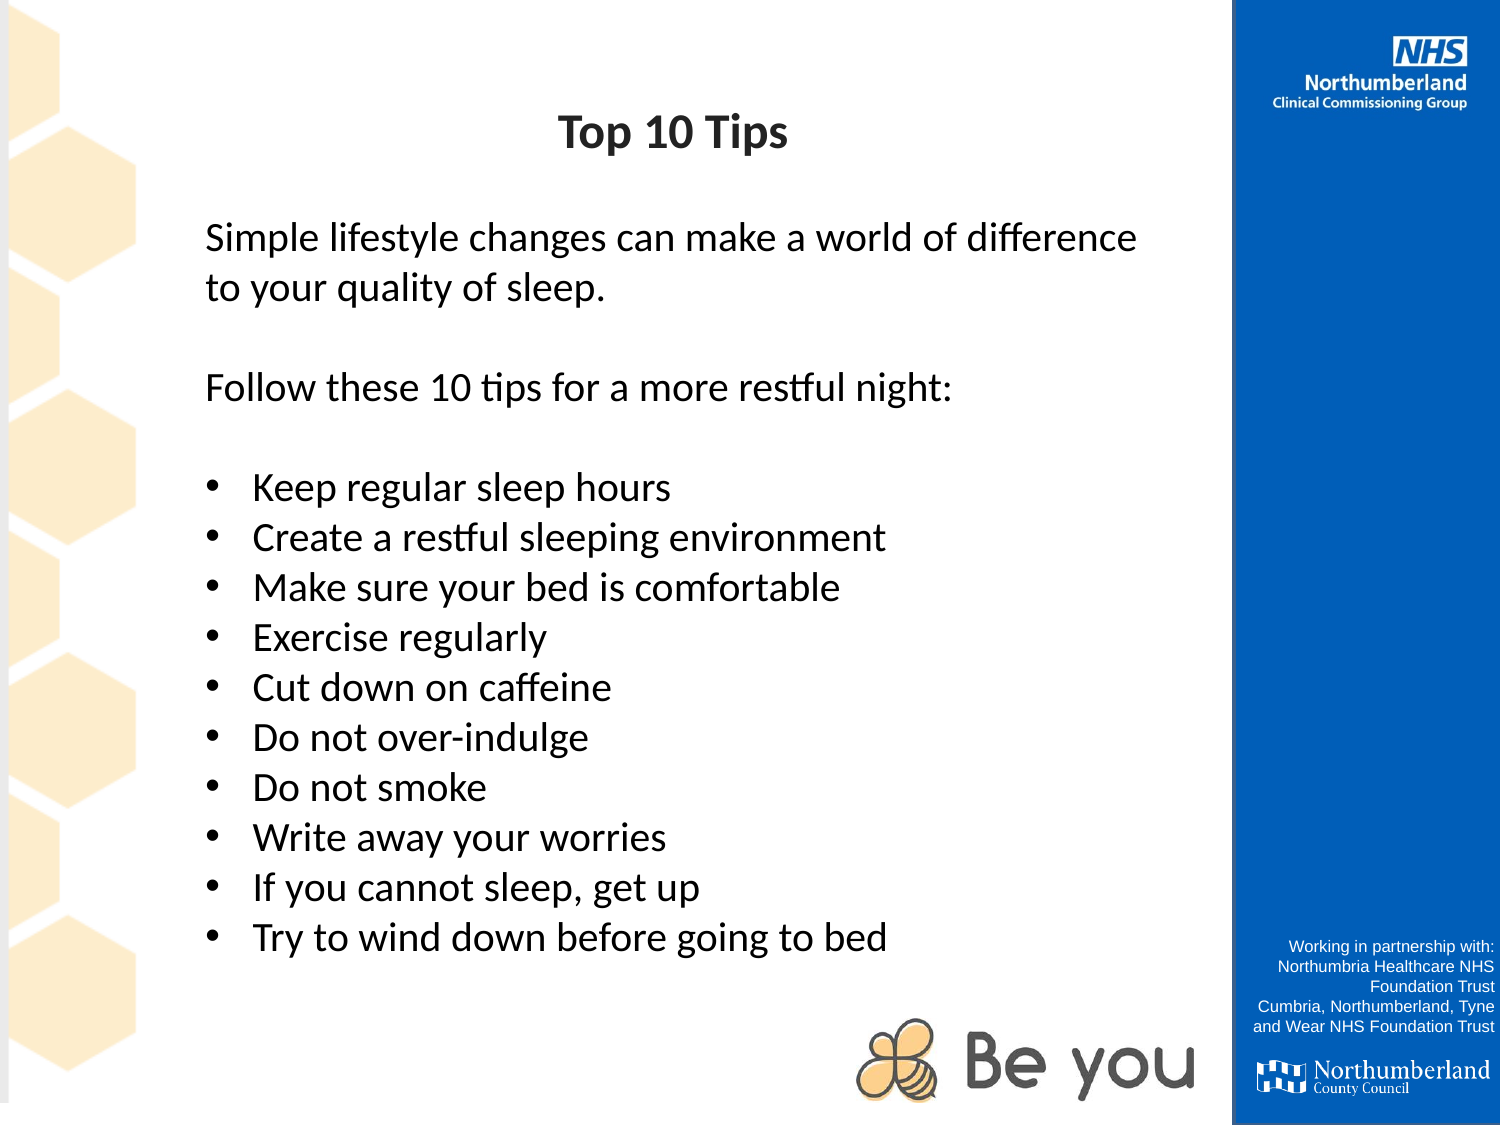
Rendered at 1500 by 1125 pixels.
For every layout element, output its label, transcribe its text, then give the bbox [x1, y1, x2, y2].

text_box Top 10 Tips [170, 90, 1215, 166]
text_box [1232, 1043, 1500, 1125]
picture [855, 1018, 1195, 1103]
text_box [1232, 0, 1500, 927]
text_box Working in partnership with: Northumbria Healthcare NHS Foundation Trust Cumbria, Northumberland, Tyne and Wear NHS Foundation Trust [1214, 927, 1500, 1043]
picture [1257, 1060, 1490, 1096]
picture [0, 0, 166, 1103]
picture [1256, 27, 1482, 129]
text_box Simple lifestyle changes can make a world of difference to your quality of sleep. Follow these 10 tips for a more restful night: Keep regular sleep hours Create a restful sleeping environment Make sure your bed is comfortable Exercise regularly Cut down on caffeine Do not over-indulge Do not smoke Write away your worries If you cannot sleep, get up Try to wind down before going to bed [190, 202, 1176, 968]
